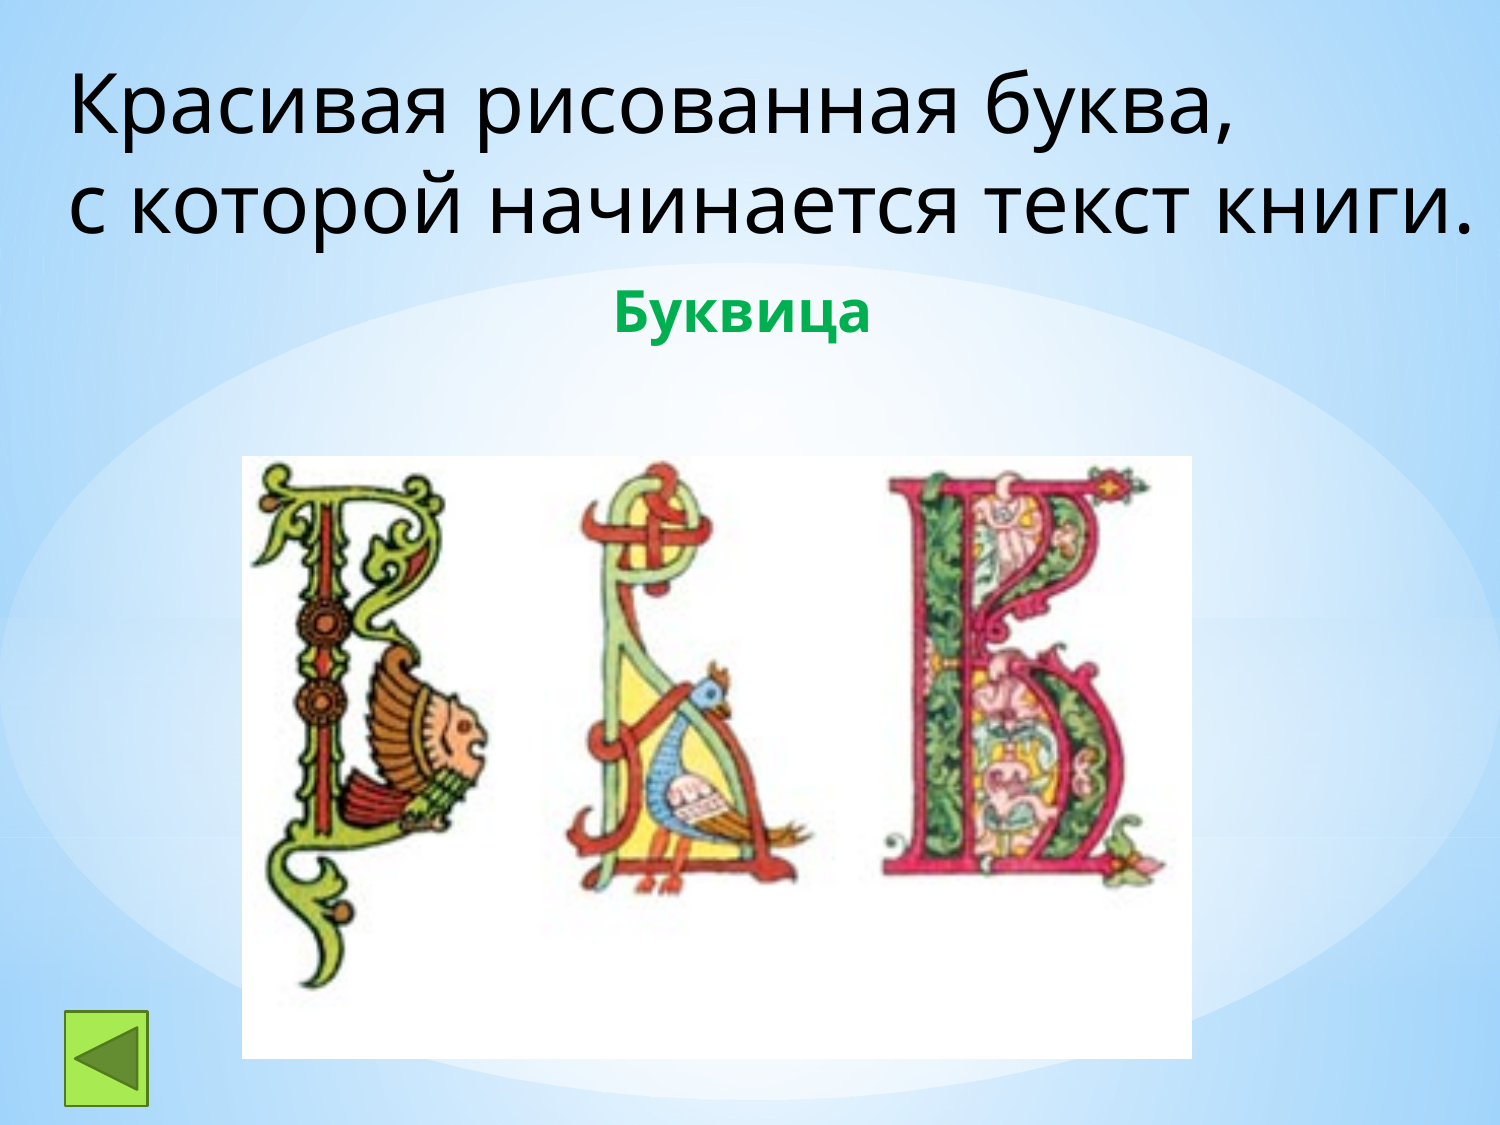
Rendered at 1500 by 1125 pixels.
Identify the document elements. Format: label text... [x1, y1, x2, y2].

picture [241, 455, 1192, 1059]
text_box Буквица [70, 266, 1430, 351]
text_box [64, 1010, 149, 1107]
text_box Красивая рисованная буква, с которой начинается текст книги. [52, 42, 1492, 258]
